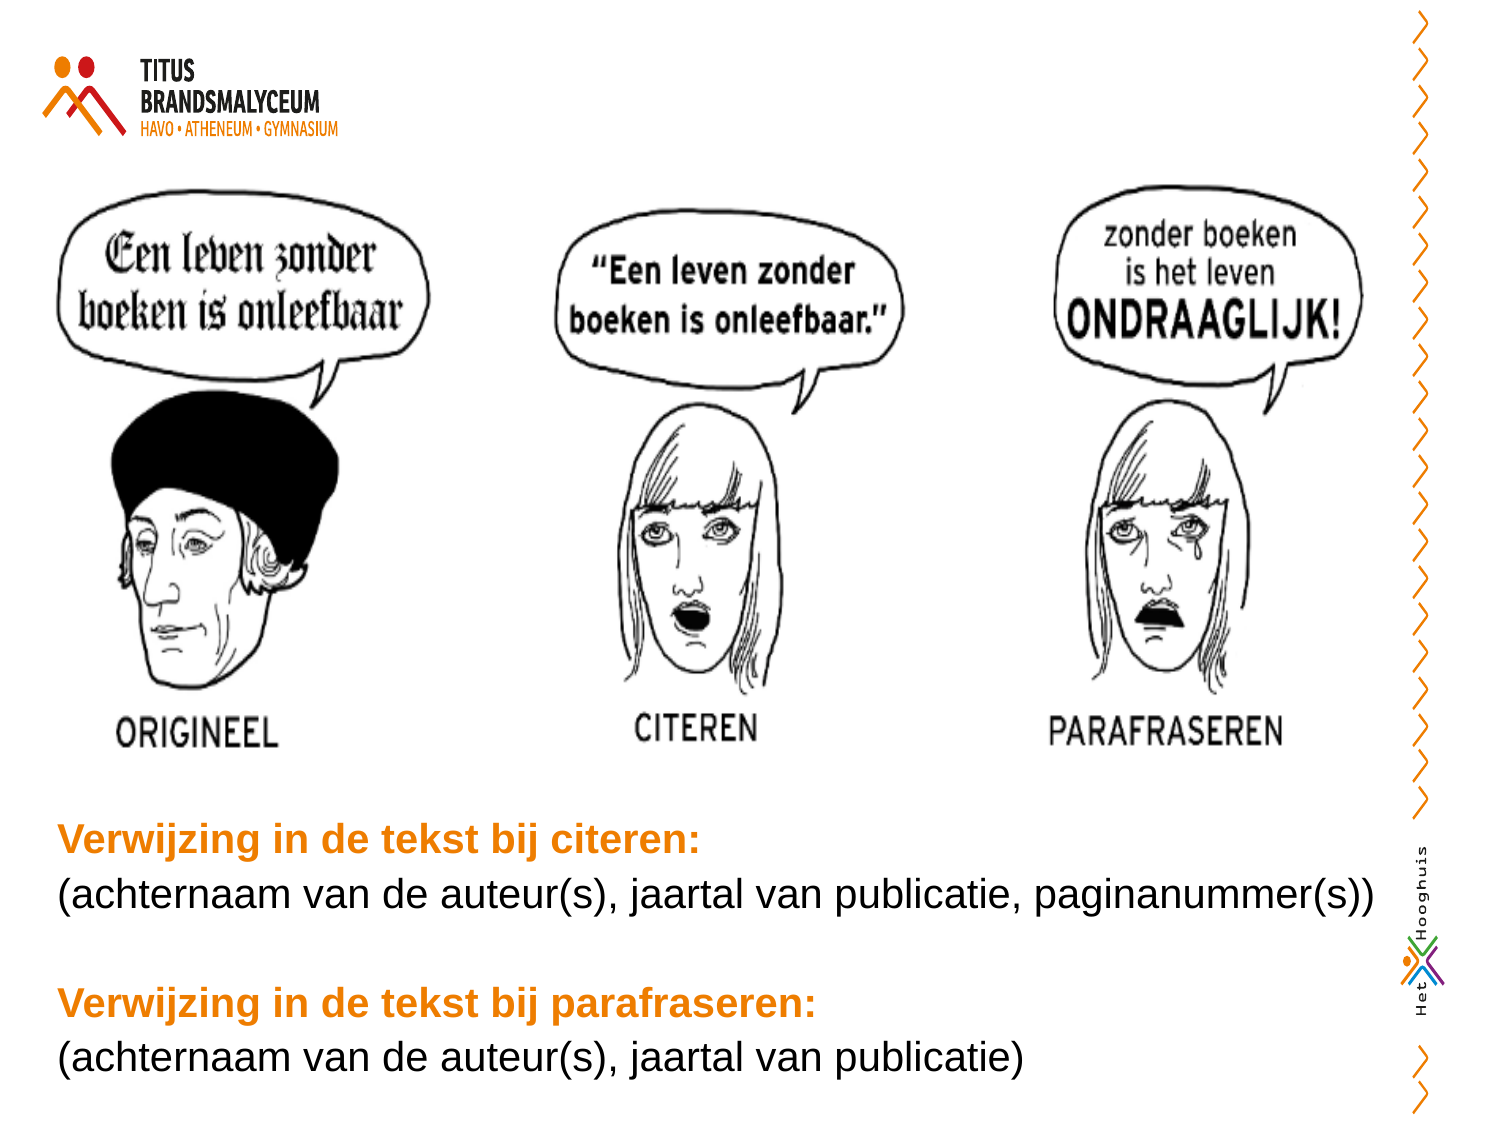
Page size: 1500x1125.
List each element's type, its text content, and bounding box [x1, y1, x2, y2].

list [44, 184, 1385, 763]
subtitle Verwijzing in de tekst bij citeren: (achternaam van de auteur(s), jaartal van publicatie, paginanummer(s)) Verwijzing in de tekst bij parafraseren: (achternaam van de auteur(s), jaartal van publicatie) [41, 810, 1460, 1059]
